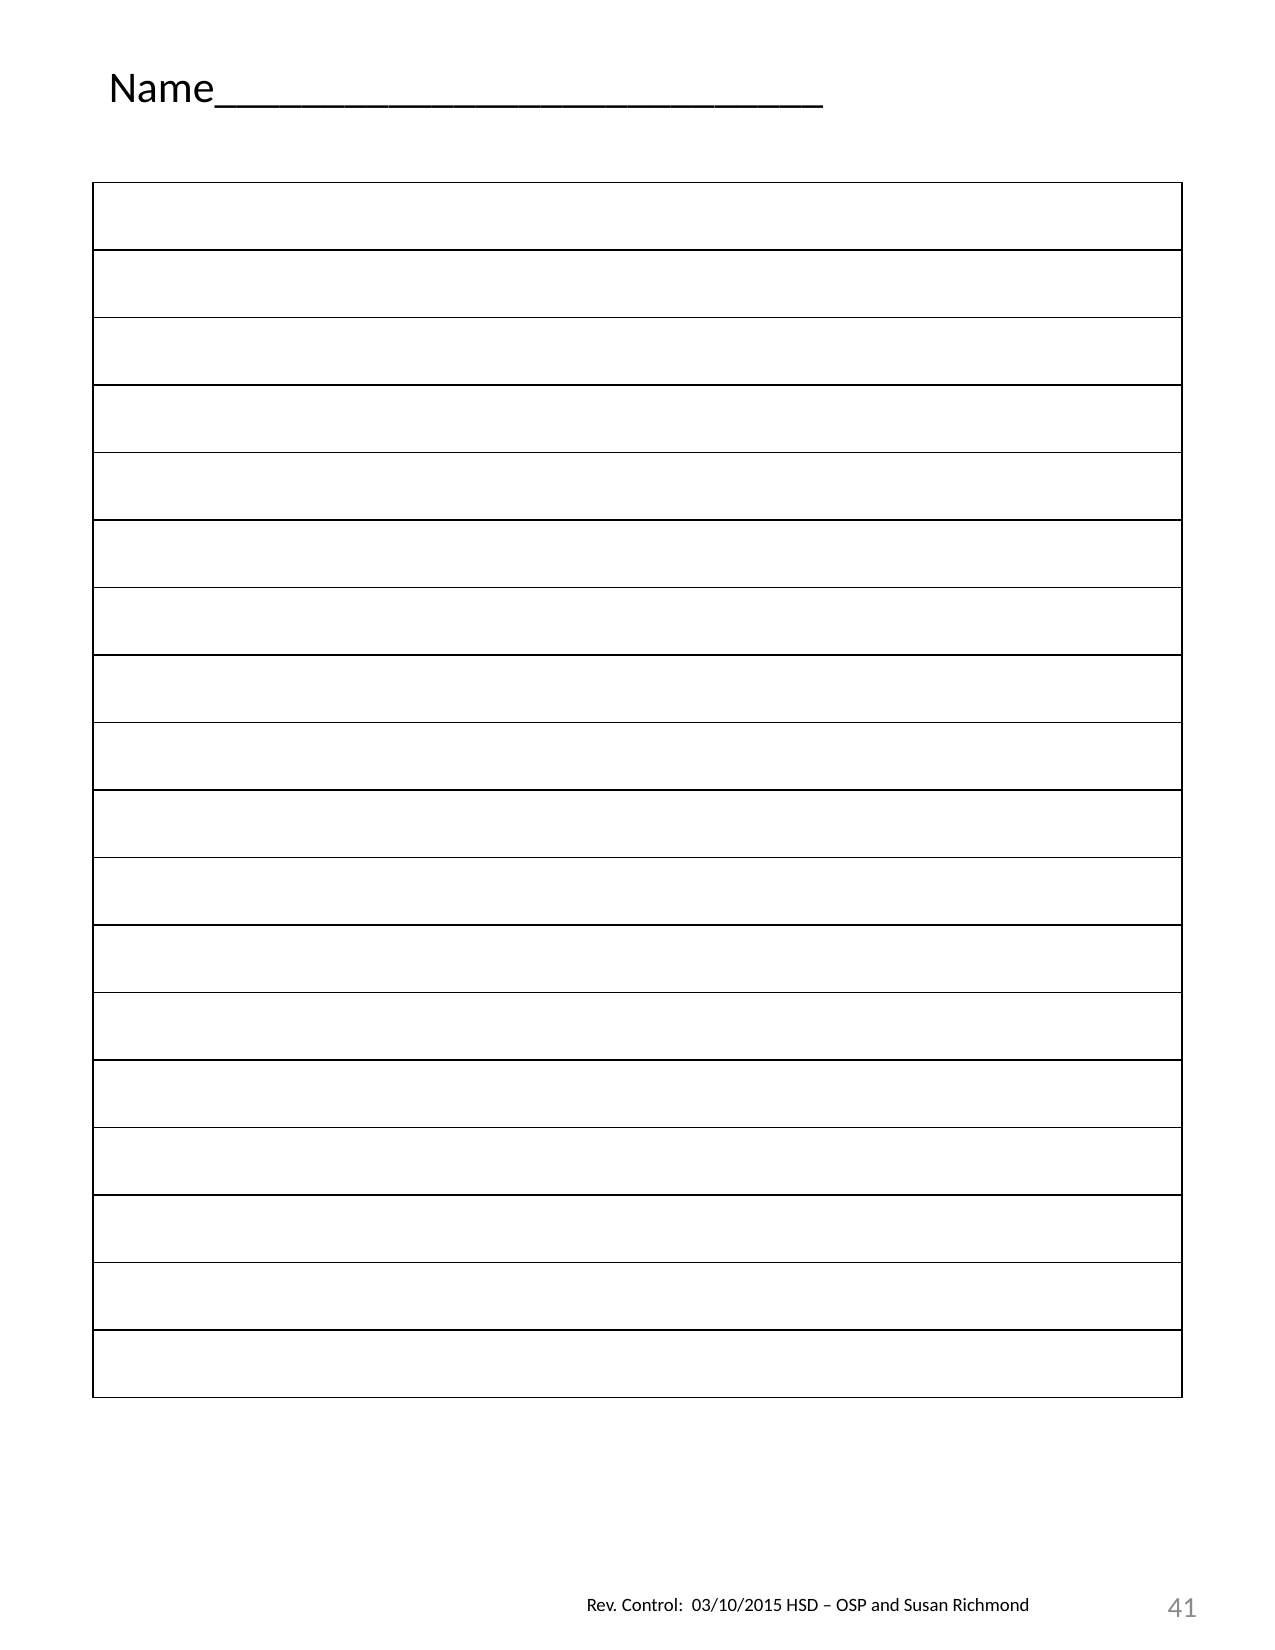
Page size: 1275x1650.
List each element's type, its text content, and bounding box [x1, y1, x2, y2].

table_cell [94, 723, 1181, 789]
table_cell [94, 318, 1181, 384]
table_cell [94, 588, 1181, 654]
table_cell [94, 183, 1181, 249]
table_cell [94, 453, 1181, 519]
table_cell [94, 251, 1181, 317]
table_cell [94, 993, 1181, 1059]
table_header Name____________________________ [93, 62, 1182, 182]
table_cell [94, 521, 1181, 587]
table_cell [94, 1331, 1181, 1397]
table_cell [94, 791, 1181, 857]
table_cell [94, 386, 1181, 452]
table_cell [94, 858, 1181, 924]
slide_number 41 [1075, 1562, 1214, 1650]
table_cell [94, 656, 1181, 722]
table_cell [94, 1263, 1181, 1329]
table_cell [94, 1061, 1181, 1127]
table_cell [94, 1196, 1181, 1262]
table_cell [94, 926, 1181, 992]
table_cell [94, 1128, 1181, 1194]
